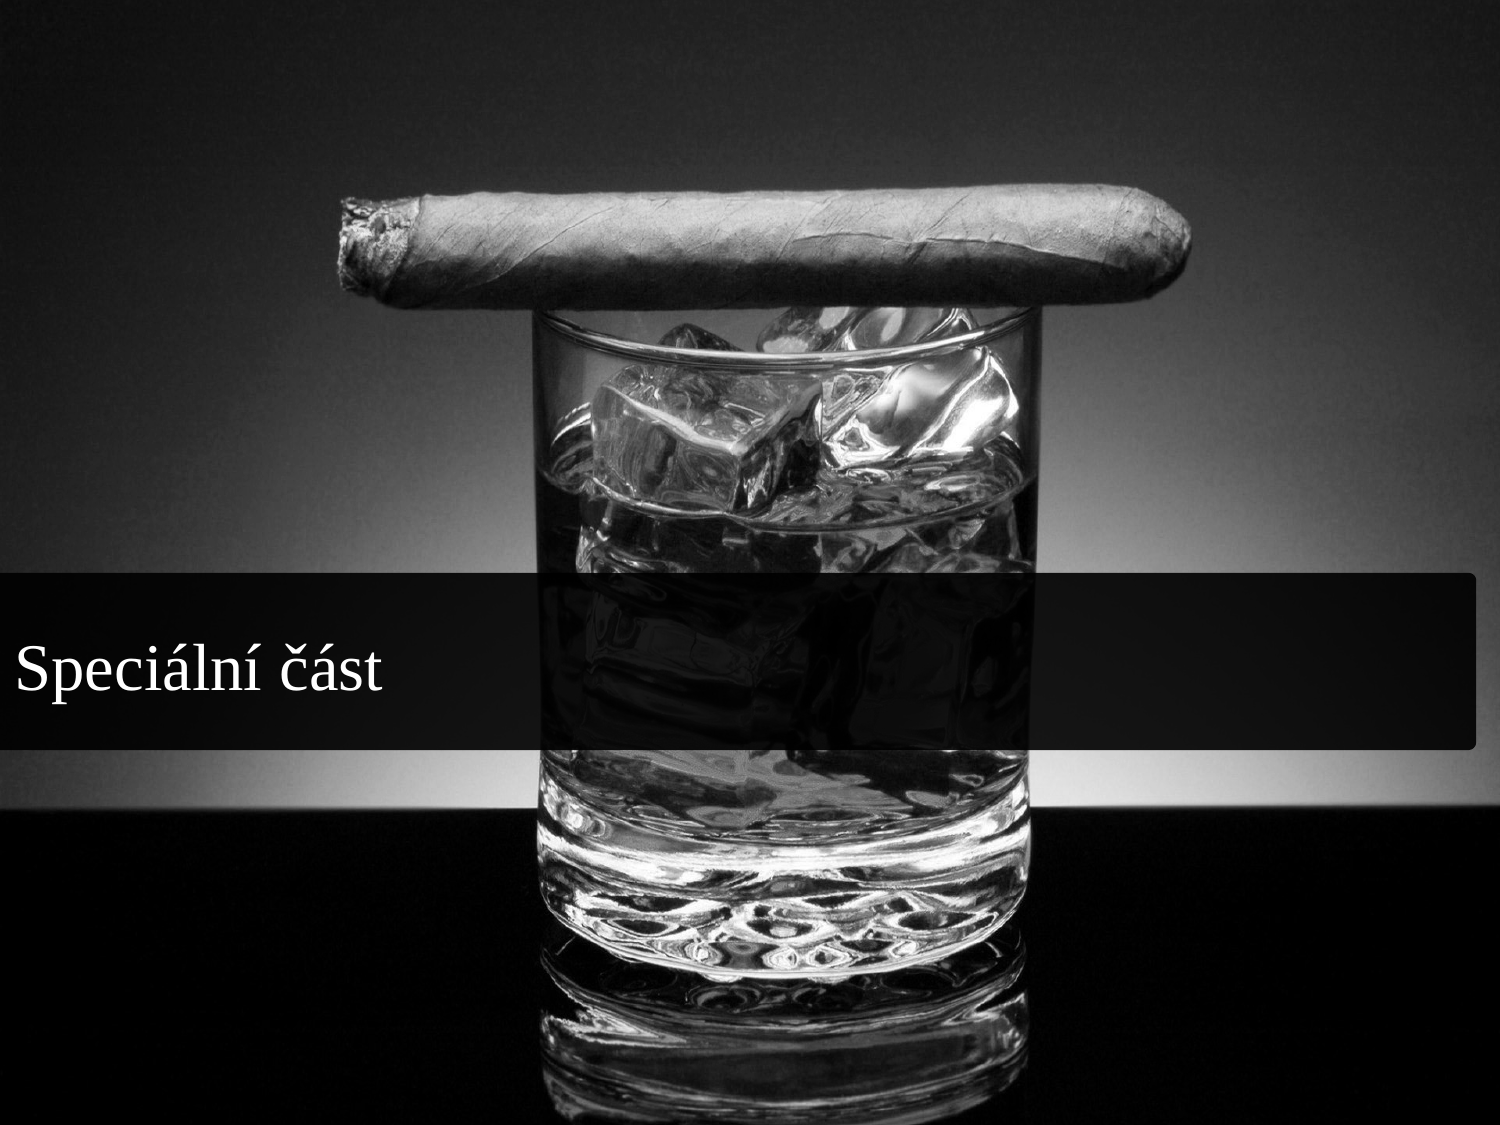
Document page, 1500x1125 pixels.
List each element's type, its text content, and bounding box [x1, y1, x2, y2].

text_box [0, 572, 1477, 751]
text_box [0, 0, 1500, 1125]
text_box Speciální část [12, 621, 386, 704]
